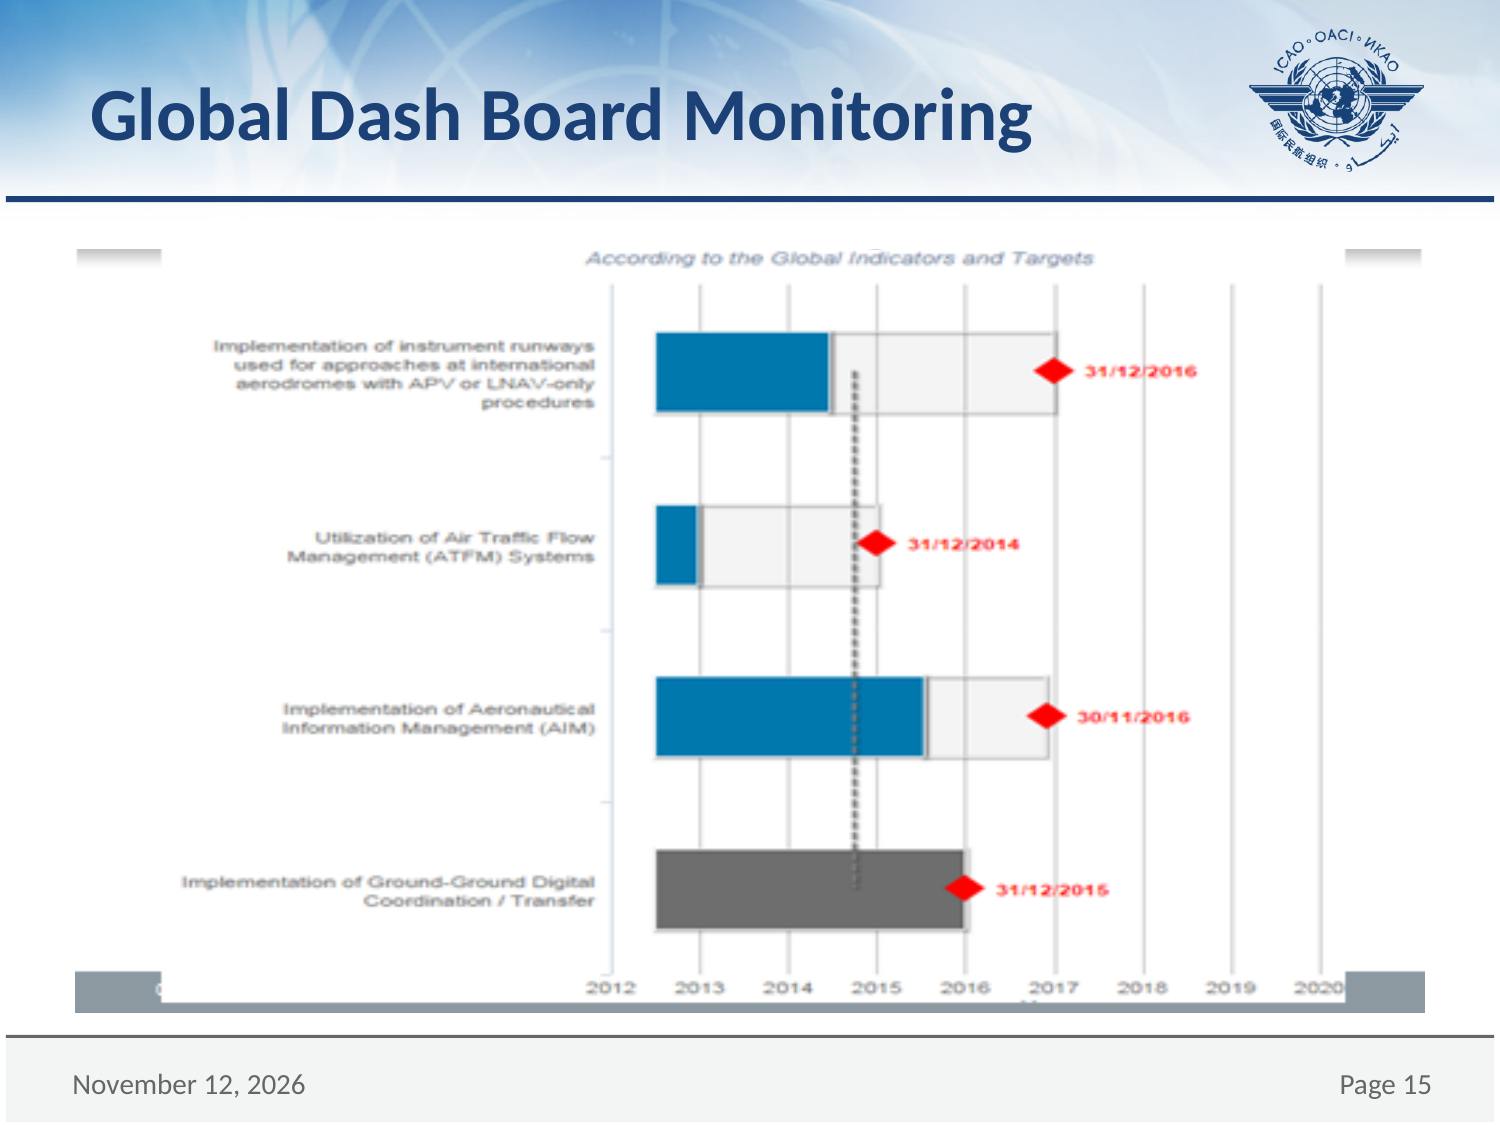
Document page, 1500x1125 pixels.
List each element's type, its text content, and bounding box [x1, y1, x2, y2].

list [74, 249, 1426, 1013]
picture [0, 0, 1500, 220]
title Global Dash Board Monitoring [75, 16, 1425, 204]
